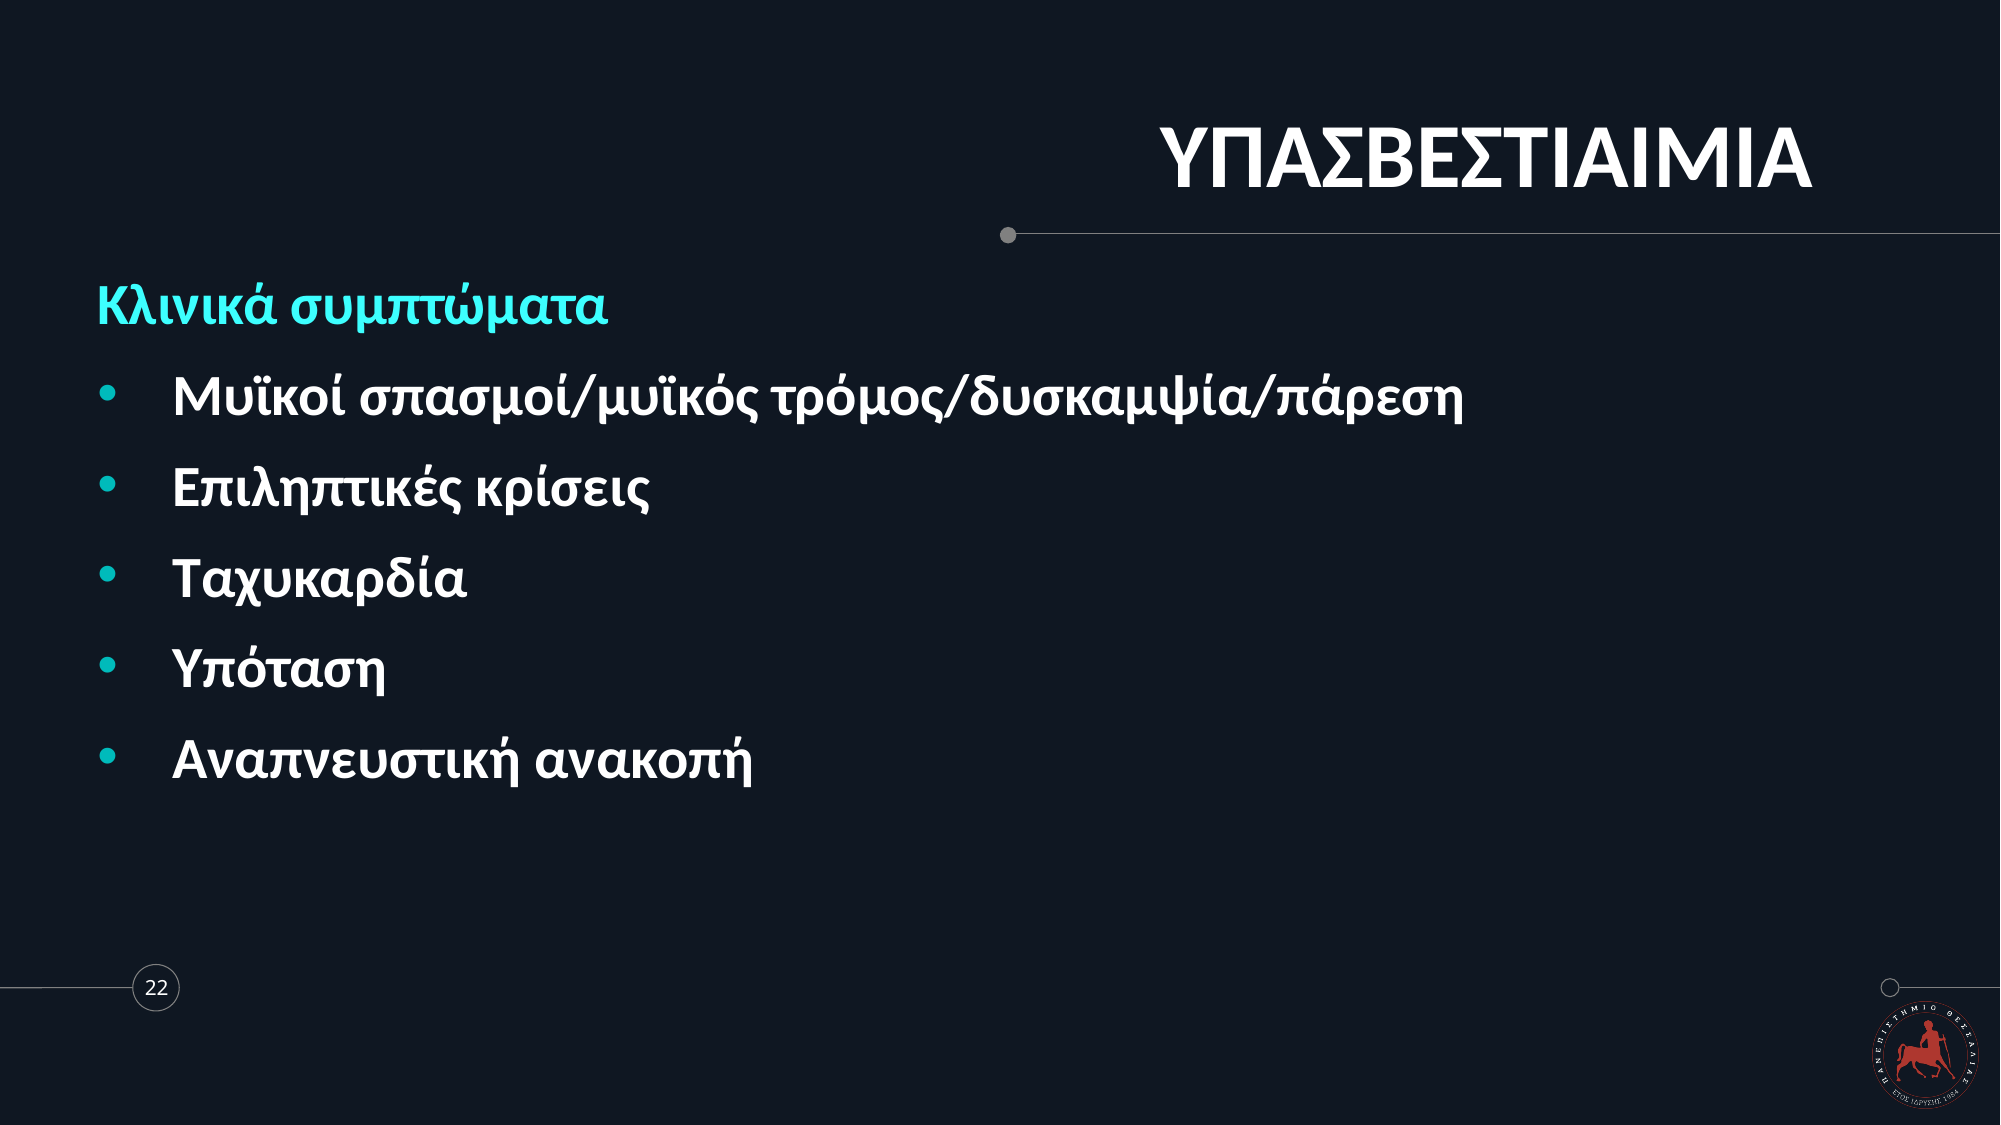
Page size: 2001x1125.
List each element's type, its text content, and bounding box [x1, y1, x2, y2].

list Κλινικά συμπτώματα Μυϊκοί σπασμοί/μυϊκός τρόμος/δυσκαμψία/πάρεση Επιληπτικές κρίσεις Ταχυκαρδία Υπόταση Αναπνευστική ανακοπή [97, 266, 1873, 965]
picture [1872, 1001, 1979, 1109]
title ΥΠΑΣΒΕΣΤΙΑΙΜΙΑ [1102, 113, 1873, 208]
slide_number 22 [127, 964, 186, 1014]
